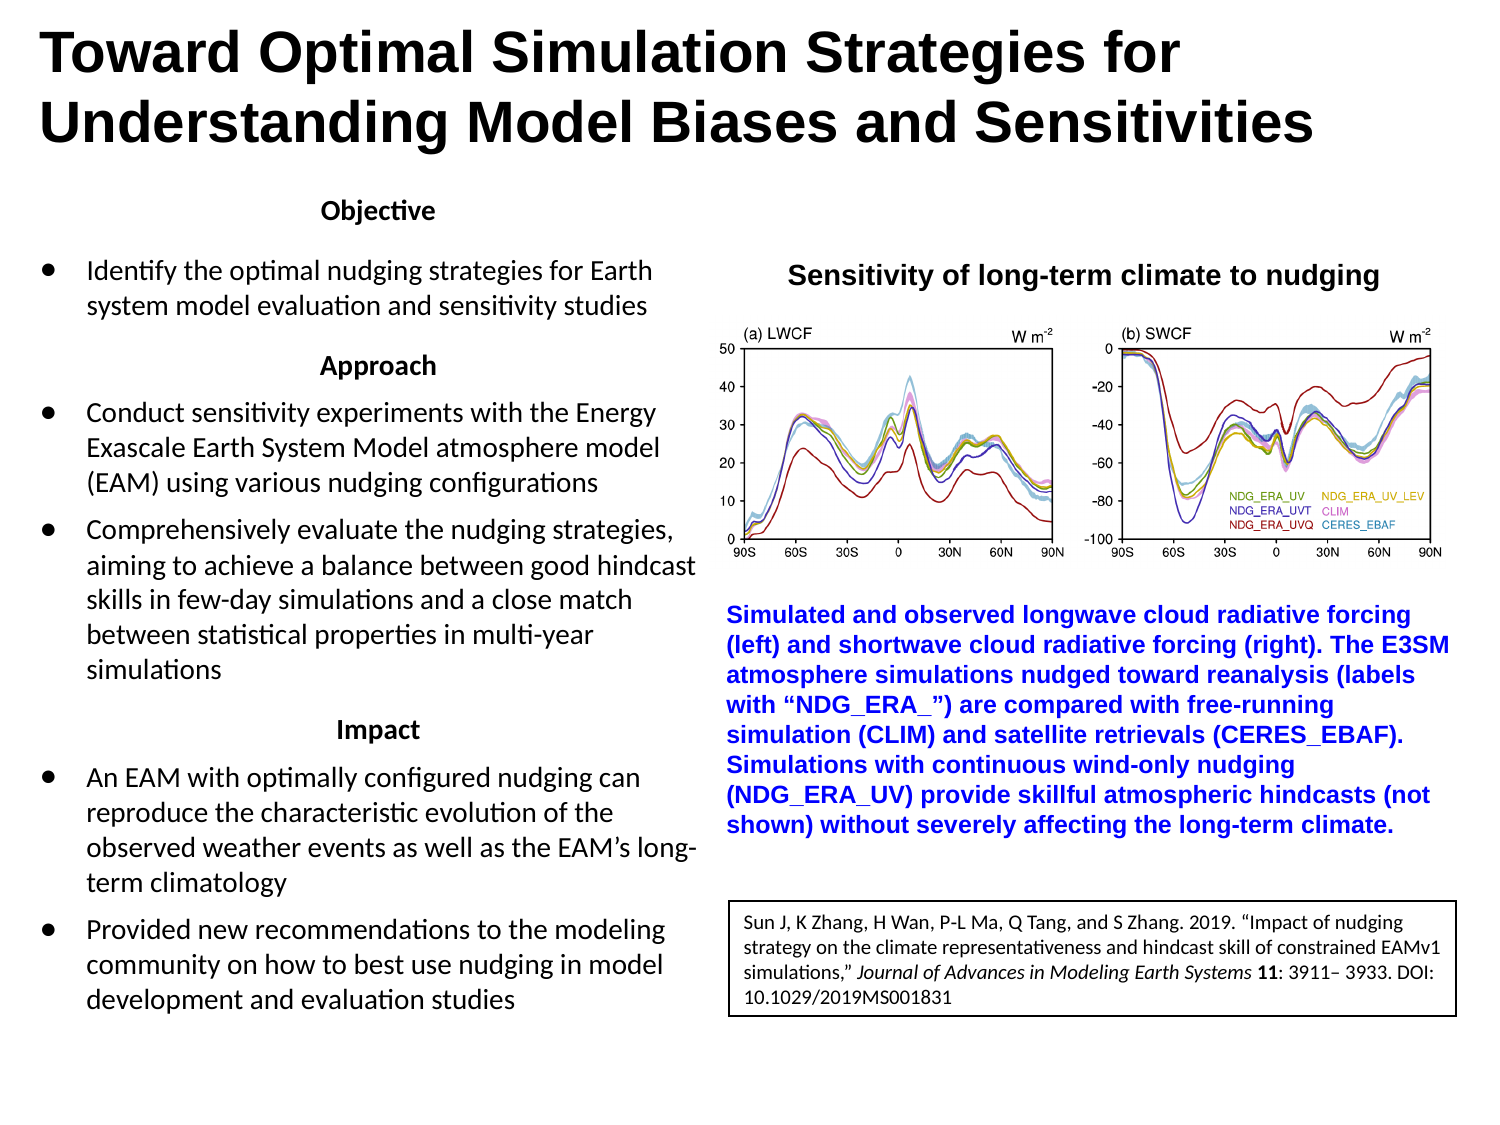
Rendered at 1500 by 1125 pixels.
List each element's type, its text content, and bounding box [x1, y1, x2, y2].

text_box Simulated and observed longwave cloud radiative forcing (left) and shortwave cloud radiative forcing (right). The E3SM atmosphere simulations nudged toward reanalysis (labels with “NDG_ERA_”) are compared with free-running simulation (CLIM) and satellite retrievals (CERES_EBAF). Simulations with continuous wind-only nudging (NDG_ERA_UV) provide skillful atmospheric hindcasts (not shown) without severely affecting the long-term climate. [711, 591, 1480, 846]
text_box Sun J, K Zhang, H Wan, P‐L Ma, Q Tang, and S Zhang. 2019. “Impact of nudging strategy on the climate representativeness and hindcast skill of constrained EAMv1 simulations,” Journal of Advances in Modeling Earth Systems 11: 3911– 3933. DOI: 10.1029/2019MS001831 [728, 901, 1457, 1016]
text_box Sensitivity of long-term climate to nudging [773, 248, 1405, 299]
text_box Objective Identify the optimal nudging strategies for Earth system model evaluation and sensitivity studies Approach Conduct sensitivity experiments with the Energy Exascale Earth System Model atmosphere model (EAM) using various nudging configurations Comprehensively evaluate the nudging strategies, aiming to achieve a balance between good hindcast skills in few-day simulations and a close match between statistical properties in multi-year simulations Impact An EAM with optimally configured nudging can reproduce the characteristic evolution of the observed weather events as well as the EAM’s long-term climatology Provided new recommendations to the modeling community on how to best use nudging in model development and evaluation studies [24, 183, 732, 1100]
text_box Toward Optimal Simulation Strategies for Understanding Model Biases and Sensitivities [24, 6, 1478, 162]
picture [709, 315, 1446, 569]
